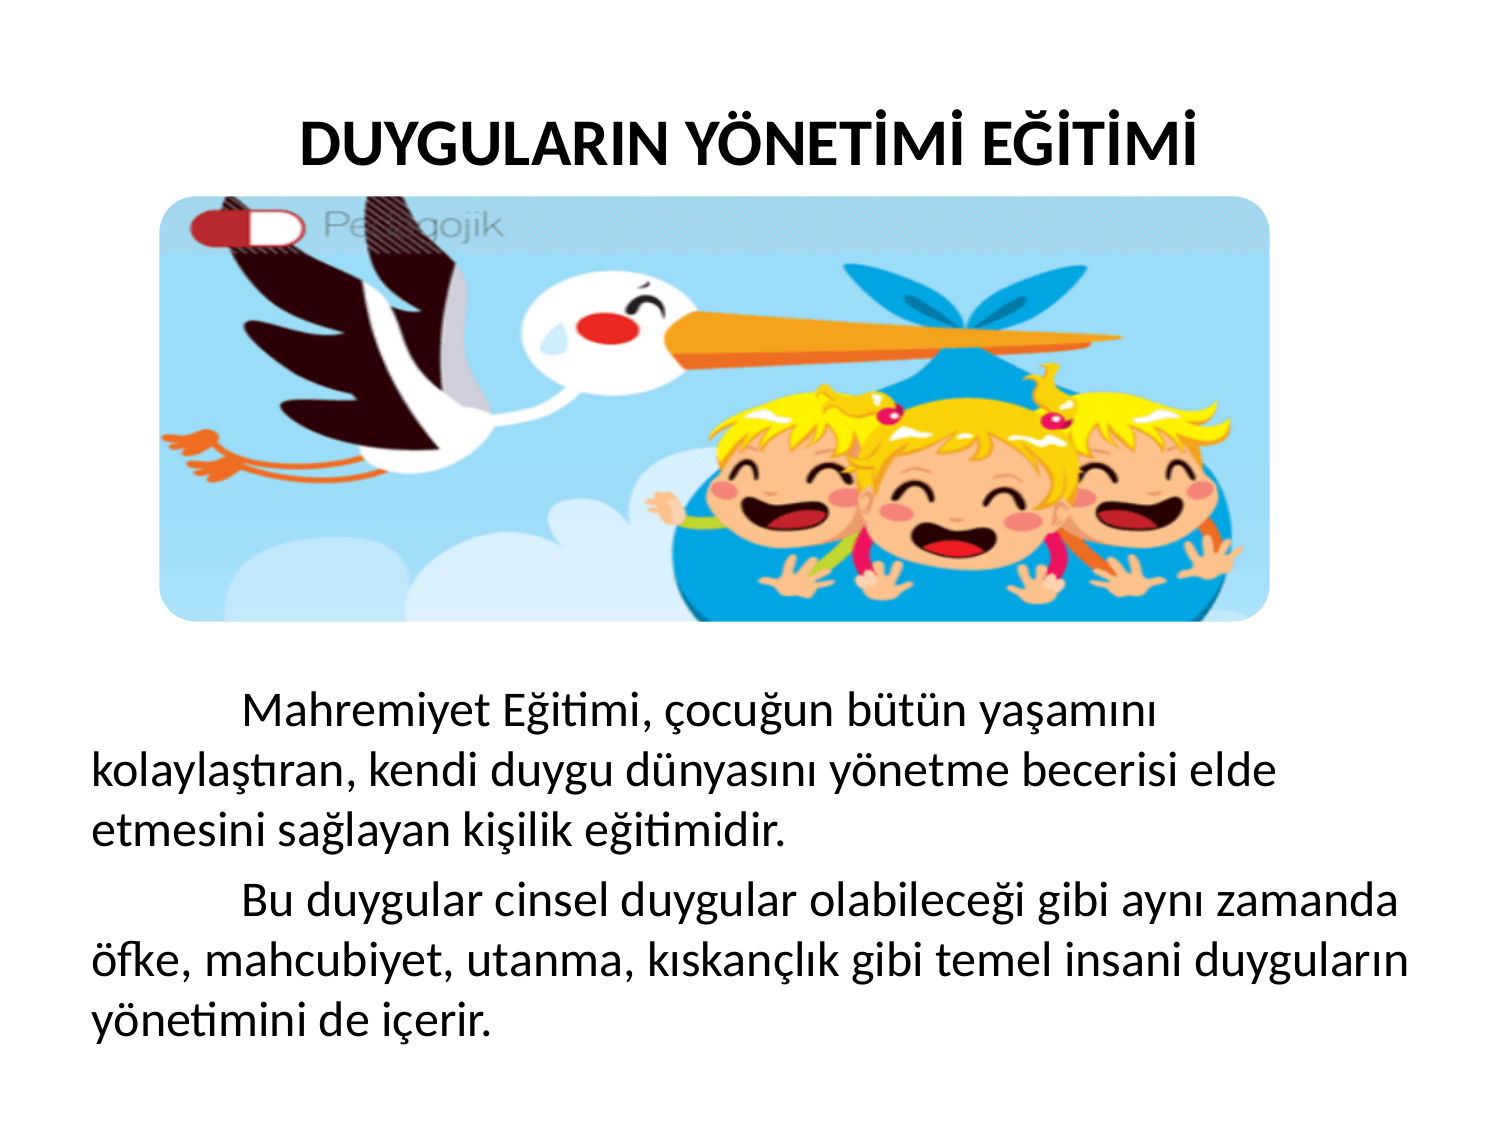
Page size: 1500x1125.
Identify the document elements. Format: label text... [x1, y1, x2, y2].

title DUYGULARIN YÖNETİMİ EĞİTİMİ [75, 45, 1425, 233]
list Mahremiyet Eğitimi, çocuğun bütün yaşamını kolaylaştıran, kendi duygu dünyasını yönetme becerisi elde etmesini sağlayan kişilik eğitimidir. Bu duygular cinsel duygular olabileceği gibi aynı zamanda öfke, mahcubiyet, utanma, kıskançlık gibi temel insani duyguların yönetimini de içerir. [76, 668, 1427, 1071]
picture [159, 196, 1270, 622]
